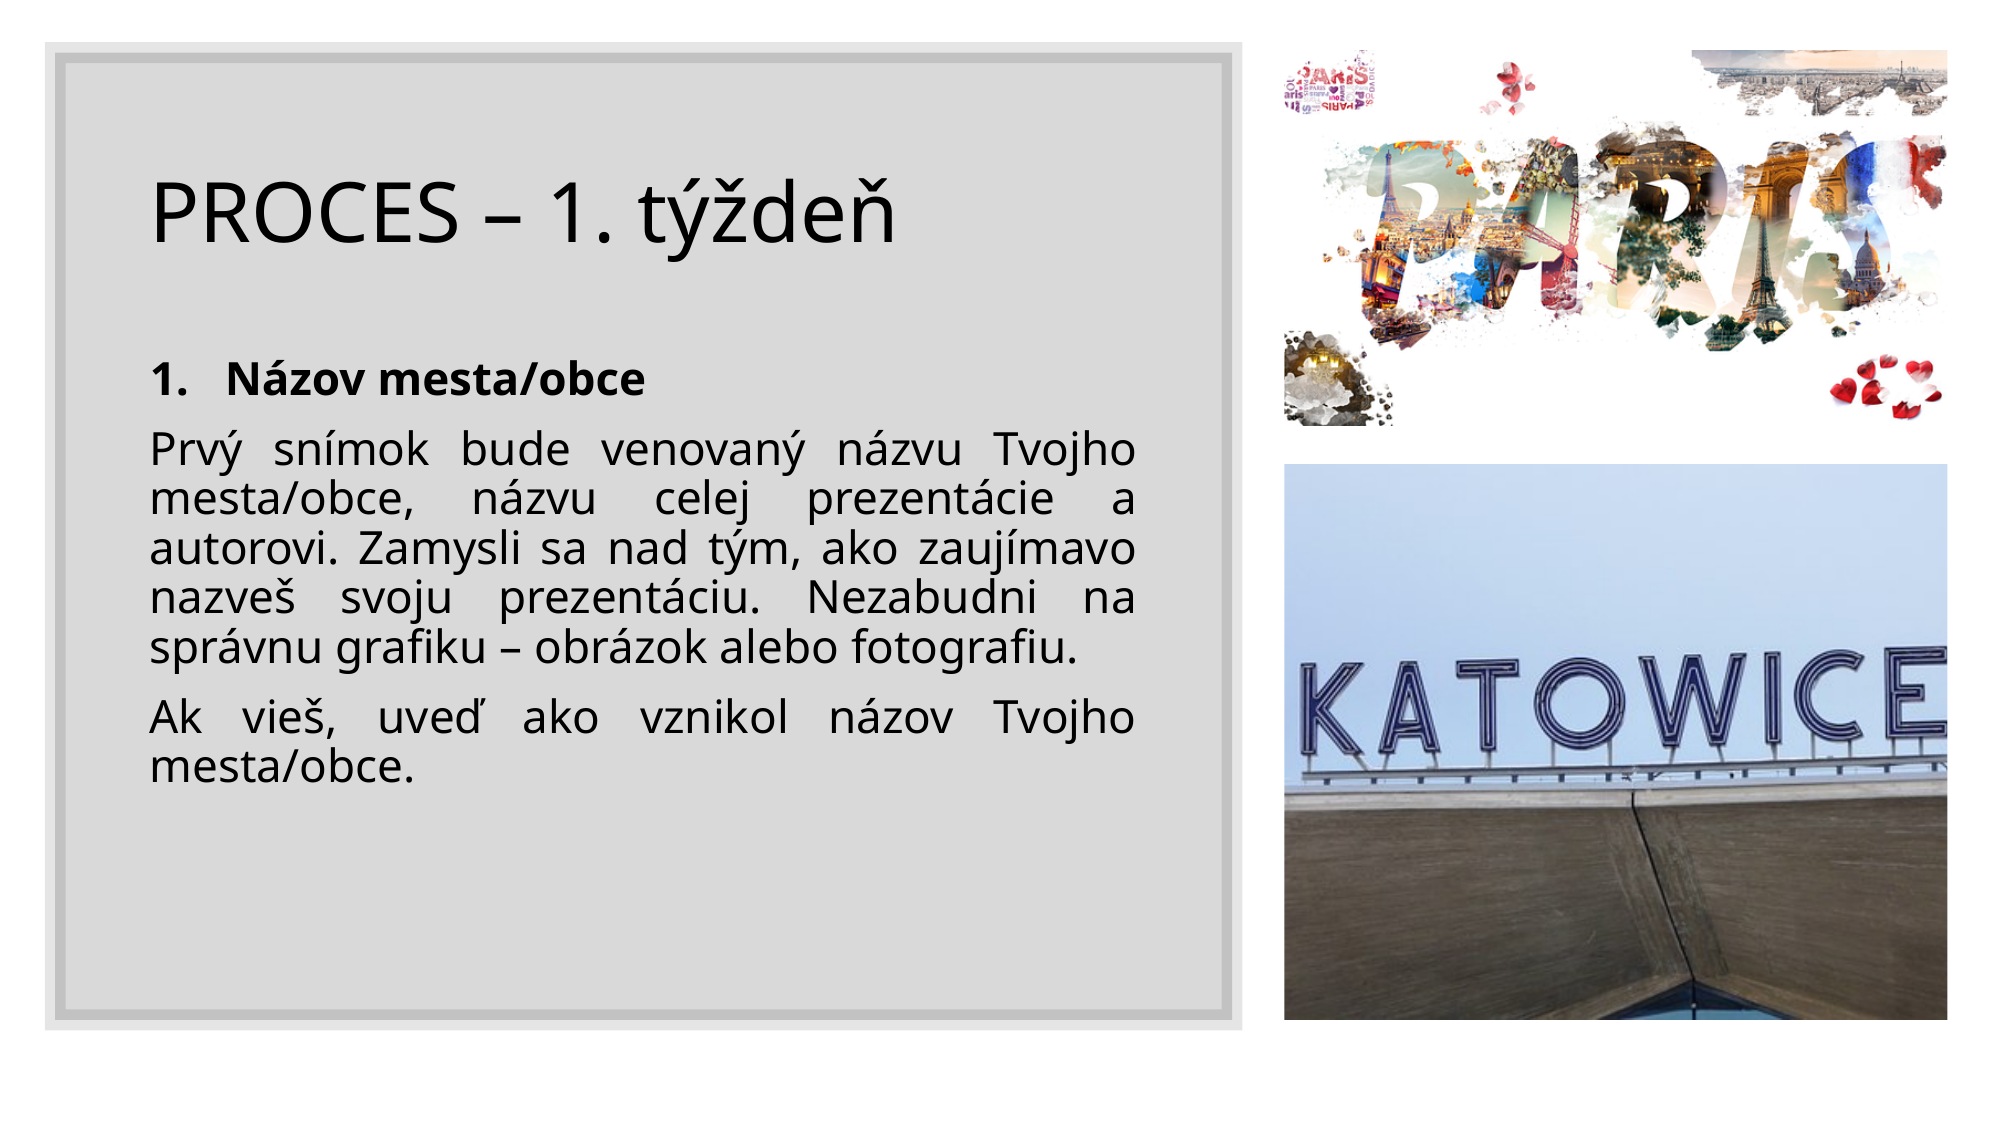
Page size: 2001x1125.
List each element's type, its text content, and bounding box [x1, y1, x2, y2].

picture [1284, 463, 1948, 1020]
title PROCES – 1. týždeň [134, 105, 1153, 326]
list Názov mesta/obce Prvý snímok bude venovaný názvu Tvojho mesta/obce, názvu celej prezentácie a autorovi. Zamysli sa nad tým, ako zaujímavo nazveš svoju prezentáciu. Nezabudni na správnu grafiku – obrázok alebo fotografiu. Ak vieš, uveď ako vznikol názov Tvojho mesta/obce. [134, 348, 1153, 943]
text_box [54, 52, 1233, 1021]
picture [1284, 50, 1948, 426]
